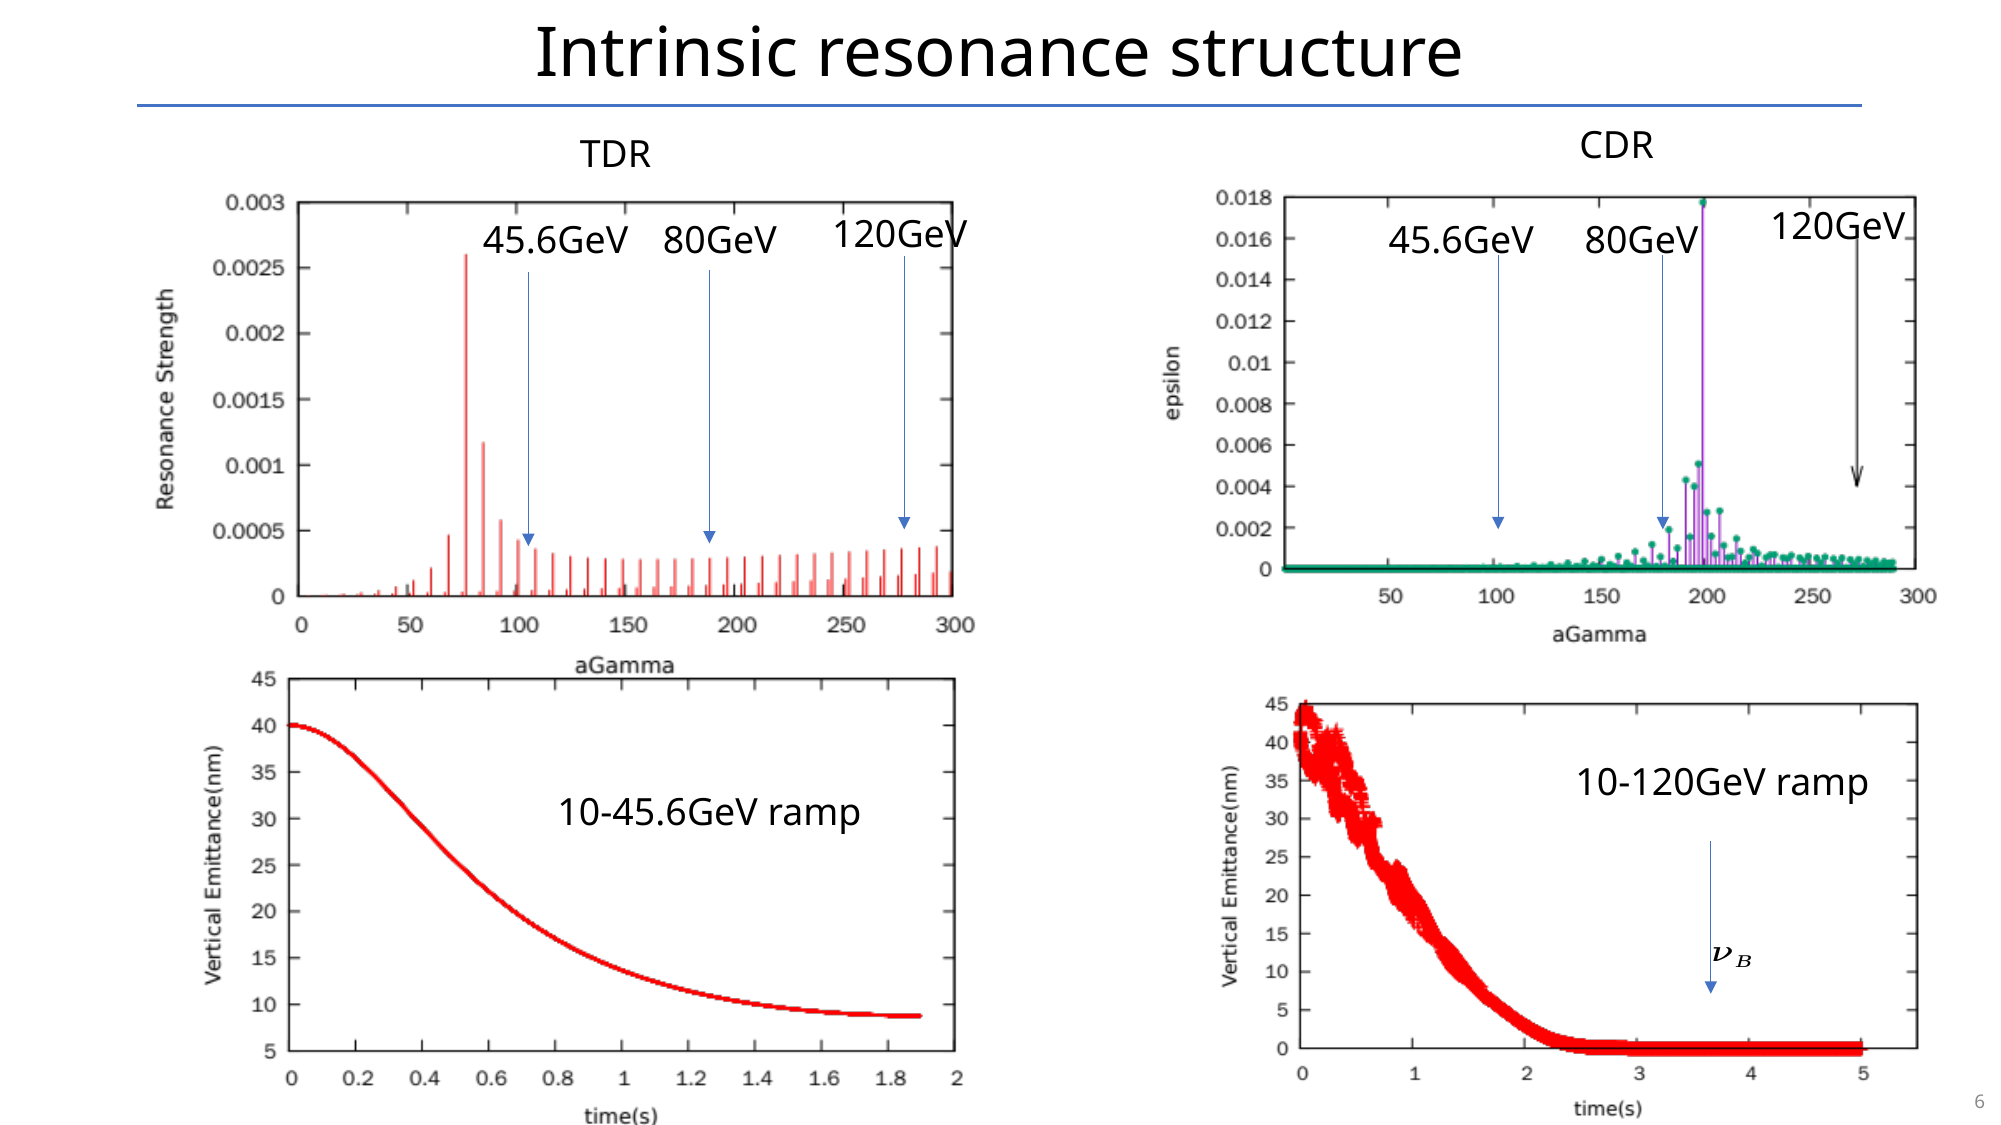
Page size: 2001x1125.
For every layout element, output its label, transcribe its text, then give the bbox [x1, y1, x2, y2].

slide_number 6 [1948, 1083, 2000, 1122]
text_box TDR [565, 122, 667, 175]
picture [1151, 170, 1948, 648]
picture [145, 175, 988, 1125]
picture [1212, 680, 1948, 1122]
title Intrinsic resonance structure [137, 3, 1863, 106]
text_box CDR [1564, 113, 1669, 170]
